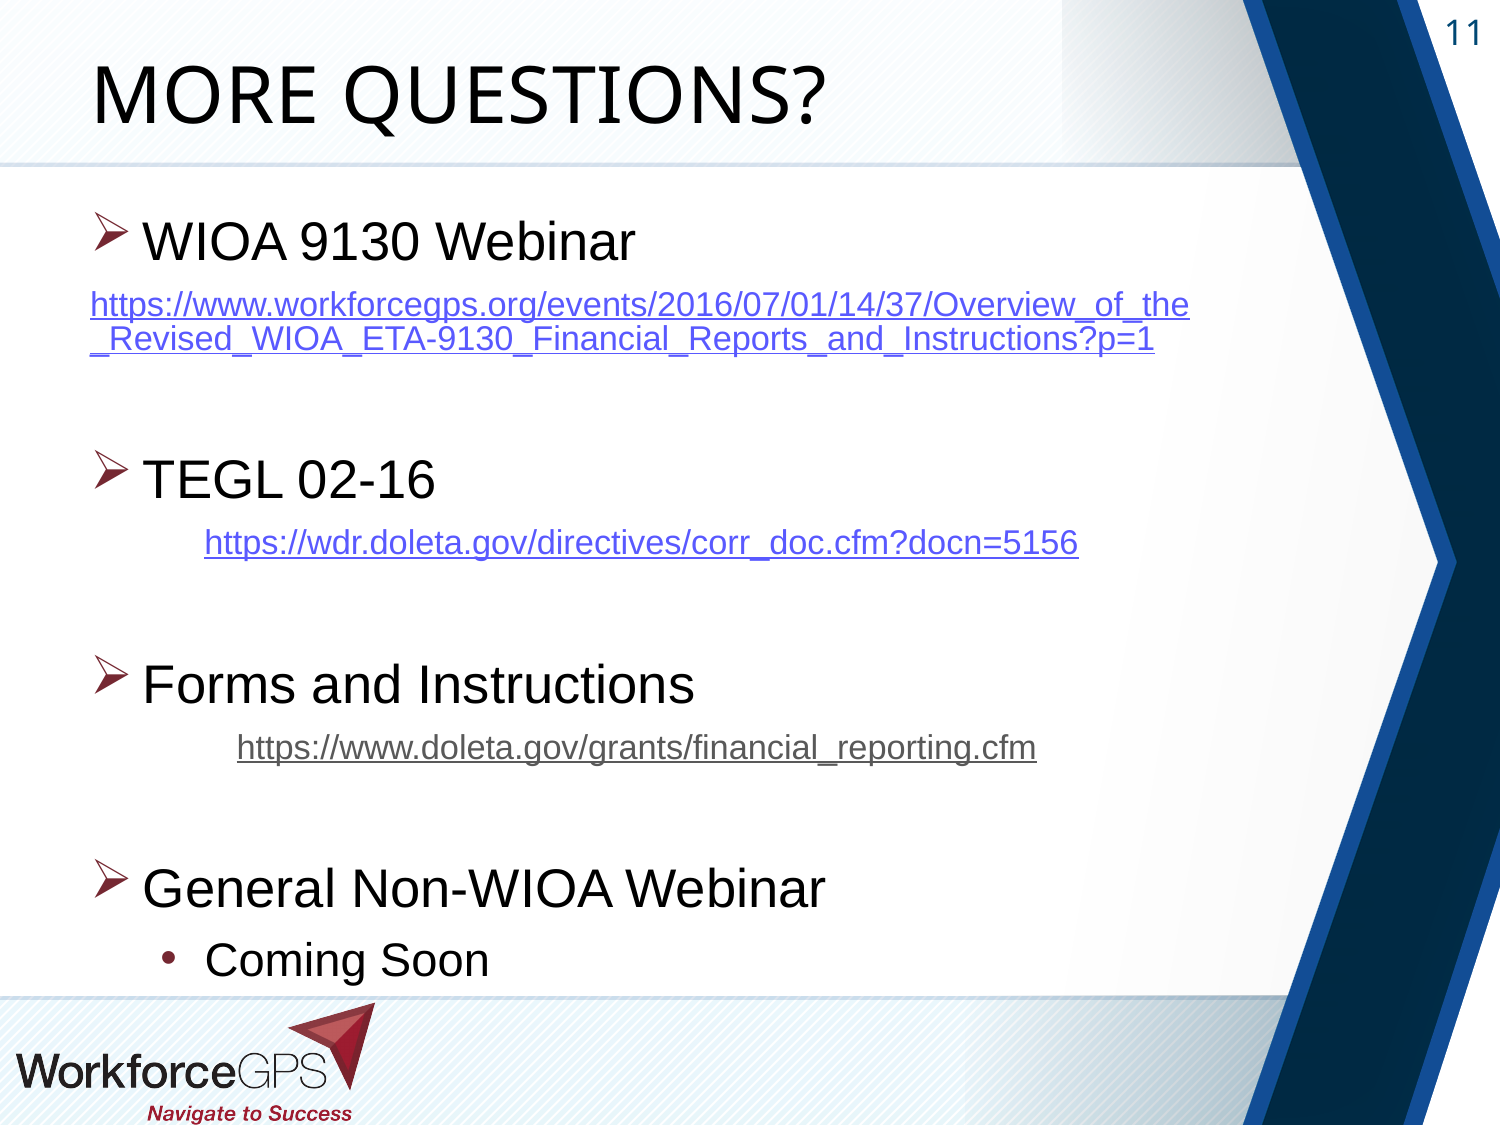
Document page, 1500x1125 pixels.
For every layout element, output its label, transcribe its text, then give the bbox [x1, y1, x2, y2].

list WIOA 9130 Webinar https://www.workforcegps.org/events/2016/07/01/14/37/Overview_of_the_Revised_WIOA_ETA-9130_Financial_Reports_and_Instructions?p=1 TEGL 02-16 https://wdr.doleta.gov/directives/corr_doc.cfm?docn=5156 Forms and Instructions https://www.doleta.gov/grants/financial_reporting.cfm General Non-WIOA Webinar Coming Soon [75, 198, 1209, 962]
title More Questions? [75, 35, 1209, 163]
picture [1230, 0, 1500, 1125]
picture [12, 1001, 379, 1125]
